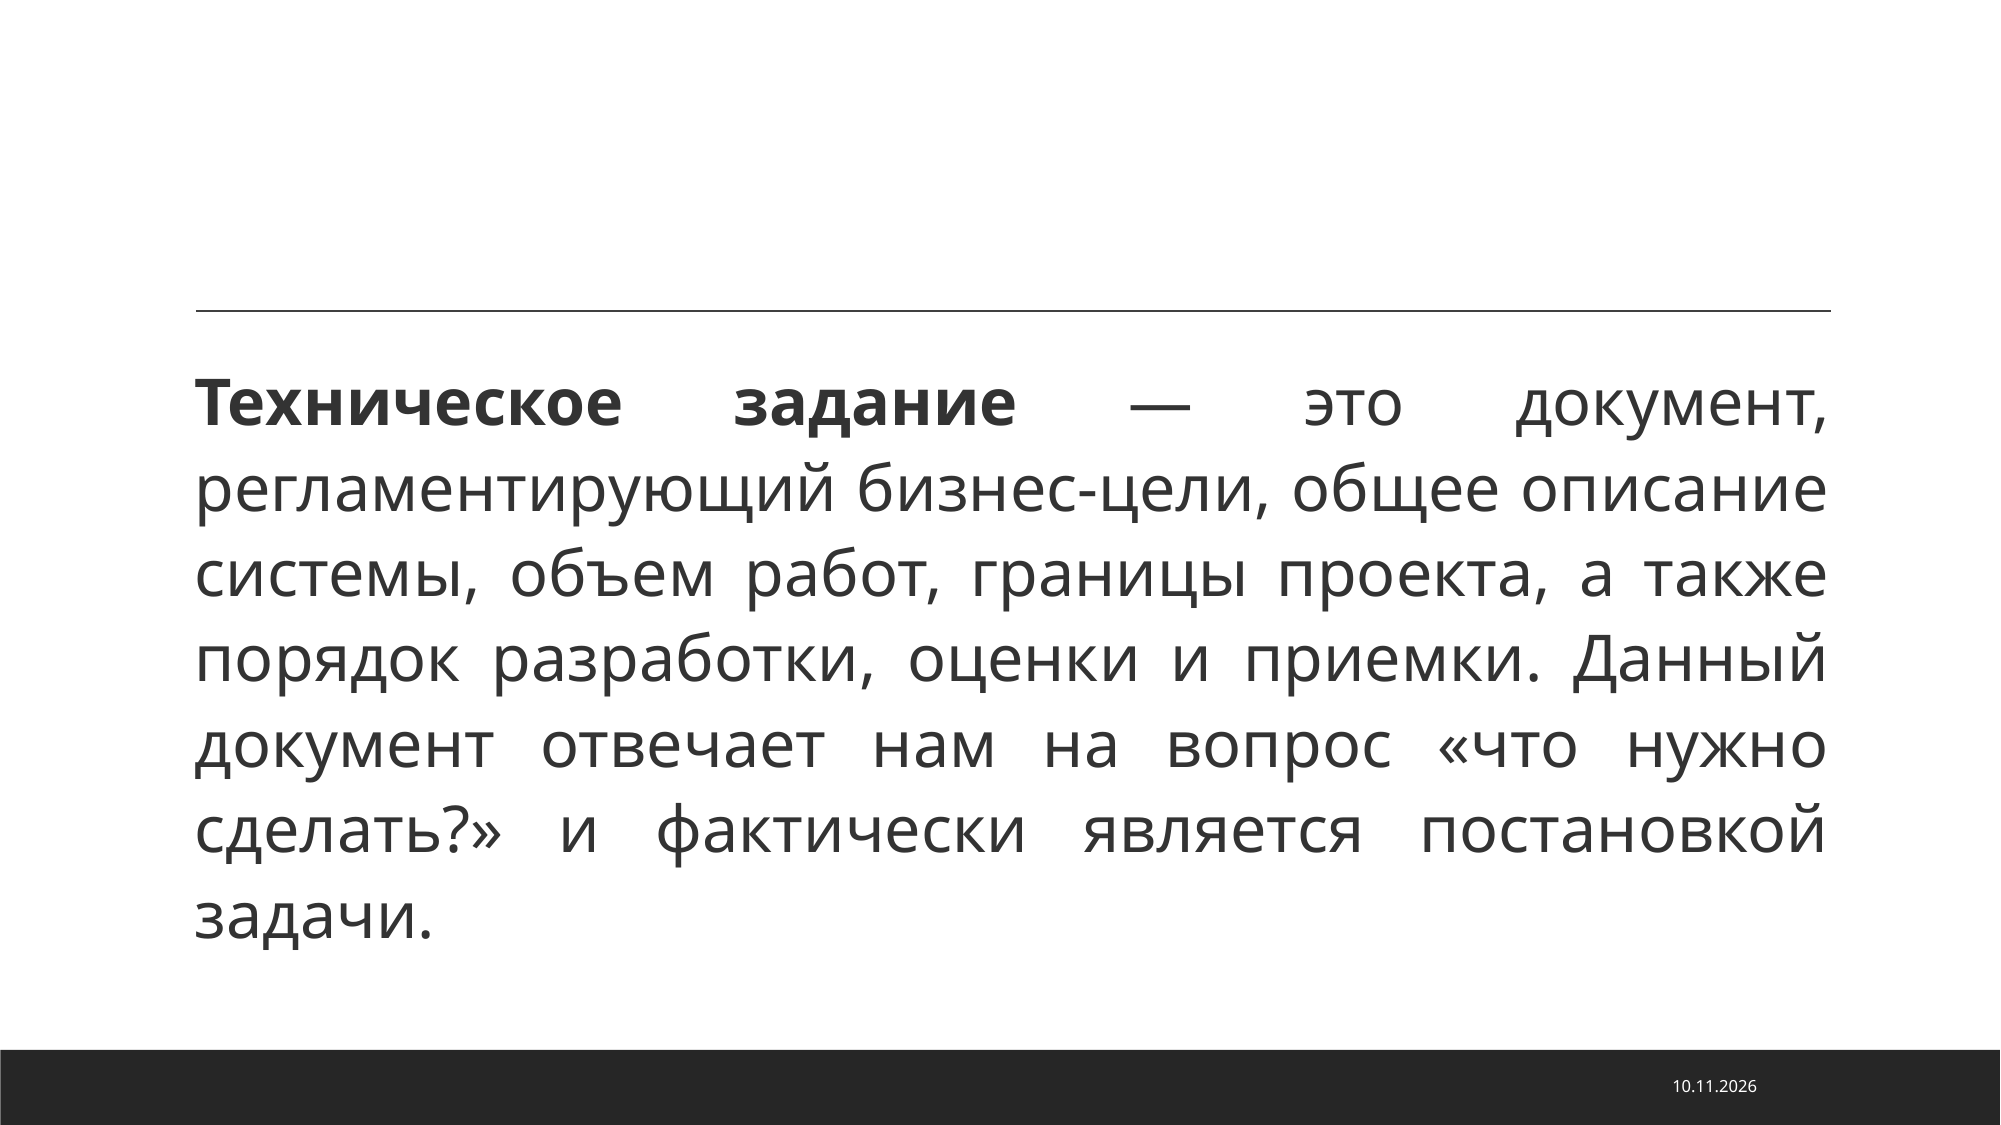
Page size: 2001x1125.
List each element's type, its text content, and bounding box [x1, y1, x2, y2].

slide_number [1348, 1057, 1773, 1118]
list Техническое задание — это документ, регламентирующий бизнес-цели, общее описание системы, объем работ, границы проекта, а также порядок разработки, оценки и приемки. Данный документ отвечает нам на вопрос «что нужно сделать?» и фактически является постановкой задачи. [180, 345, 1830, 963]
